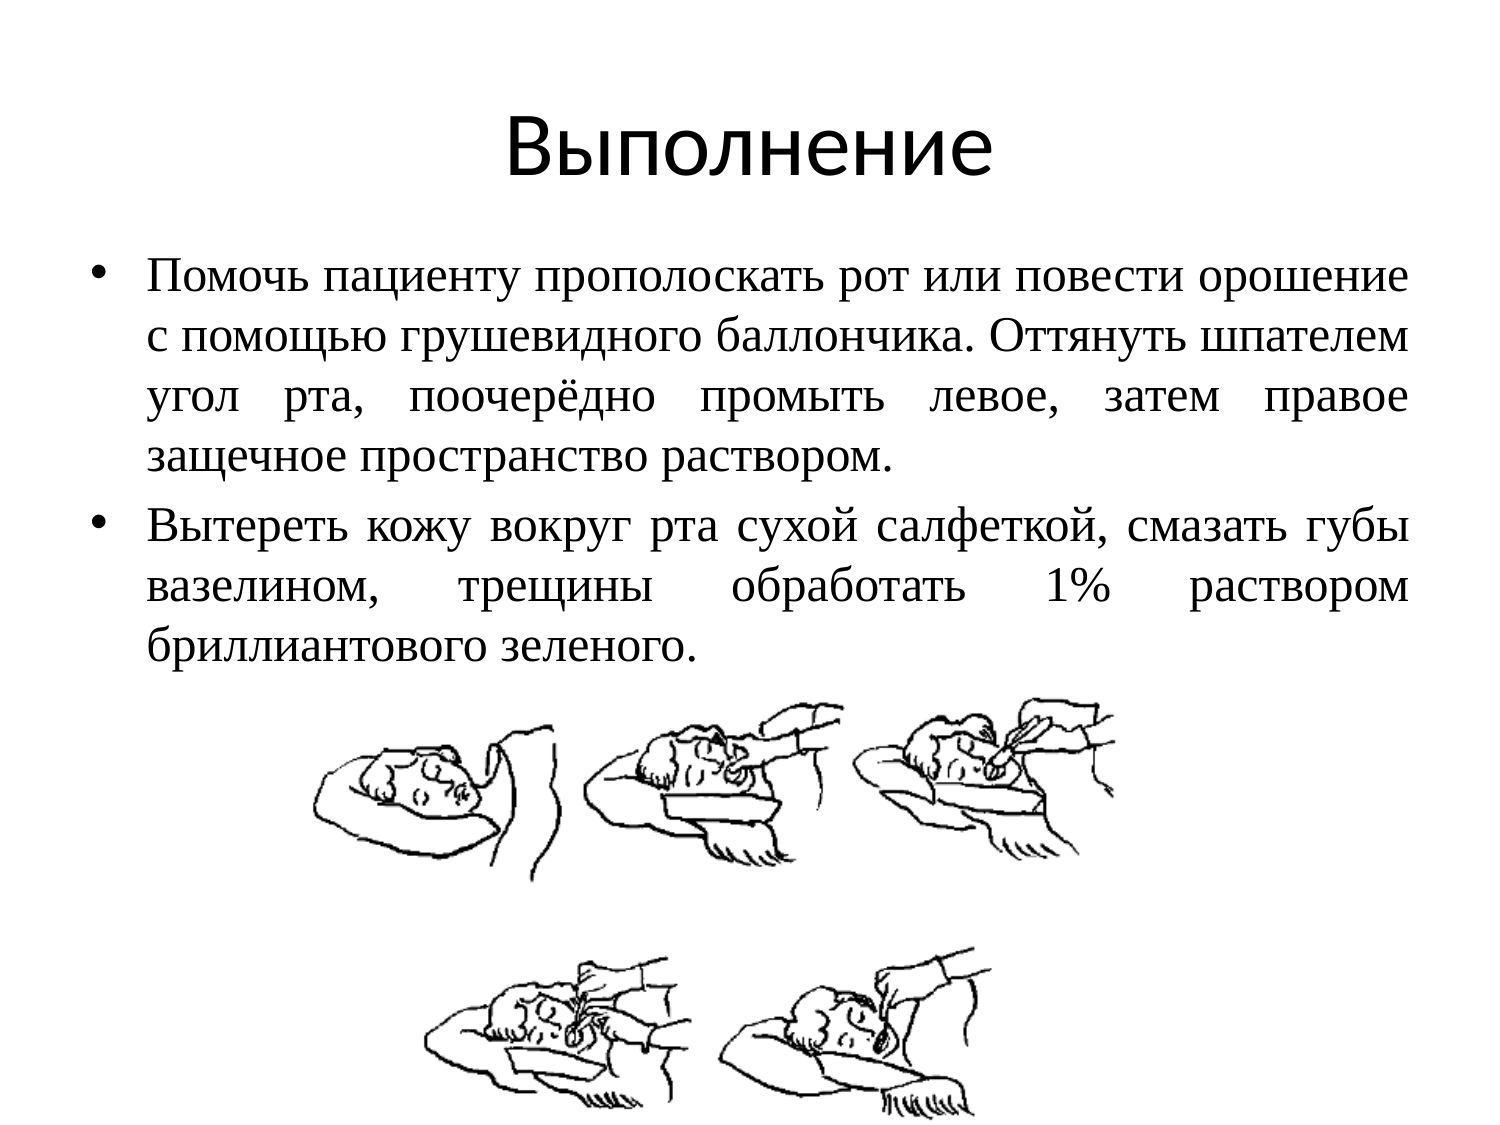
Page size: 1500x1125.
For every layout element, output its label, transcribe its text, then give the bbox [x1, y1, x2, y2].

list Помочь пациенту прополоскать рот или повести орошение с помощью грушевидного баллончика. Оттянуть шпателем угол рта, поочерёдно промыть левое, затем правое защечное пространство раствором. Вытереть кожу вокруг рта сухой салфеткой, смазать губы вазелином, трещины обработать 1% раствором бриллиантового зеленого. [75, 233, 1425, 976]
picture [300, 694, 1131, 1125]
title Выполнение [75, 45, 1425, 233]
